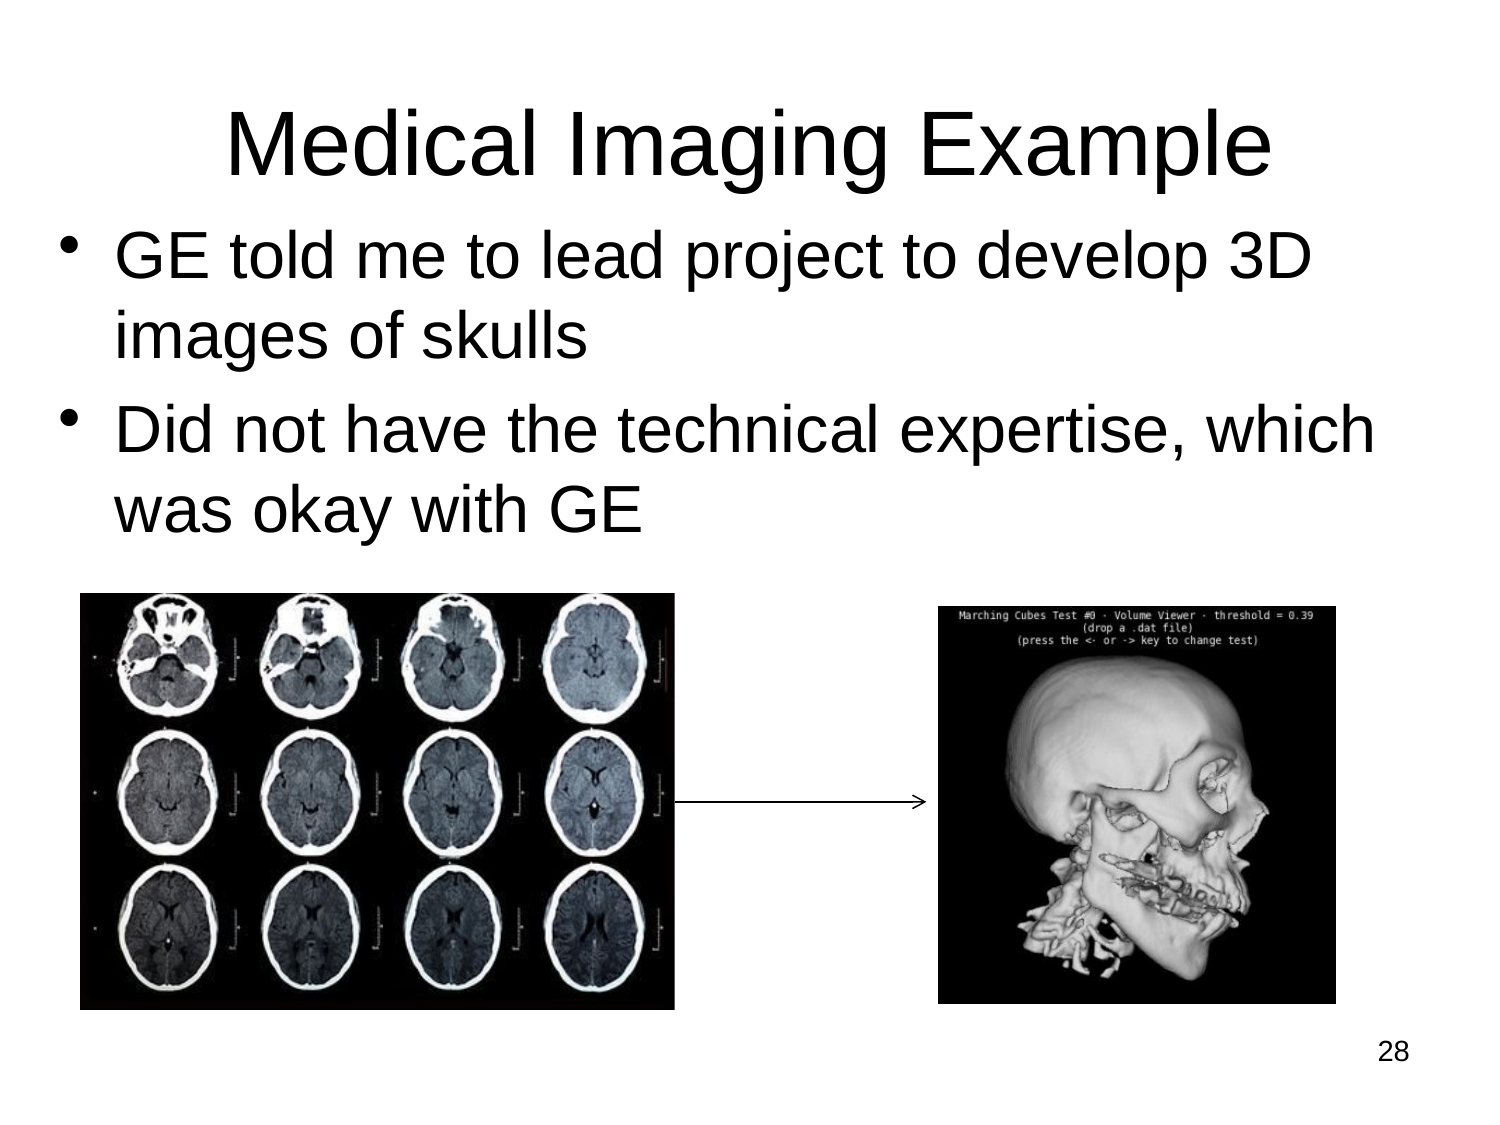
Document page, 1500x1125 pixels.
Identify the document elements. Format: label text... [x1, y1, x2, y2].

picture [938, 606, 1337, 1005]
title Medical Imaging Example [74, 44, 1426, 233]
list GE told me to lead project to develop 3D images of skulls Did not have the technical expertise, which was okay with GE [43, 204, 1394, 620]
slide_number 28 [1074, 1024, 1426, 1103]
picture [79, 593, 675, 1010]
